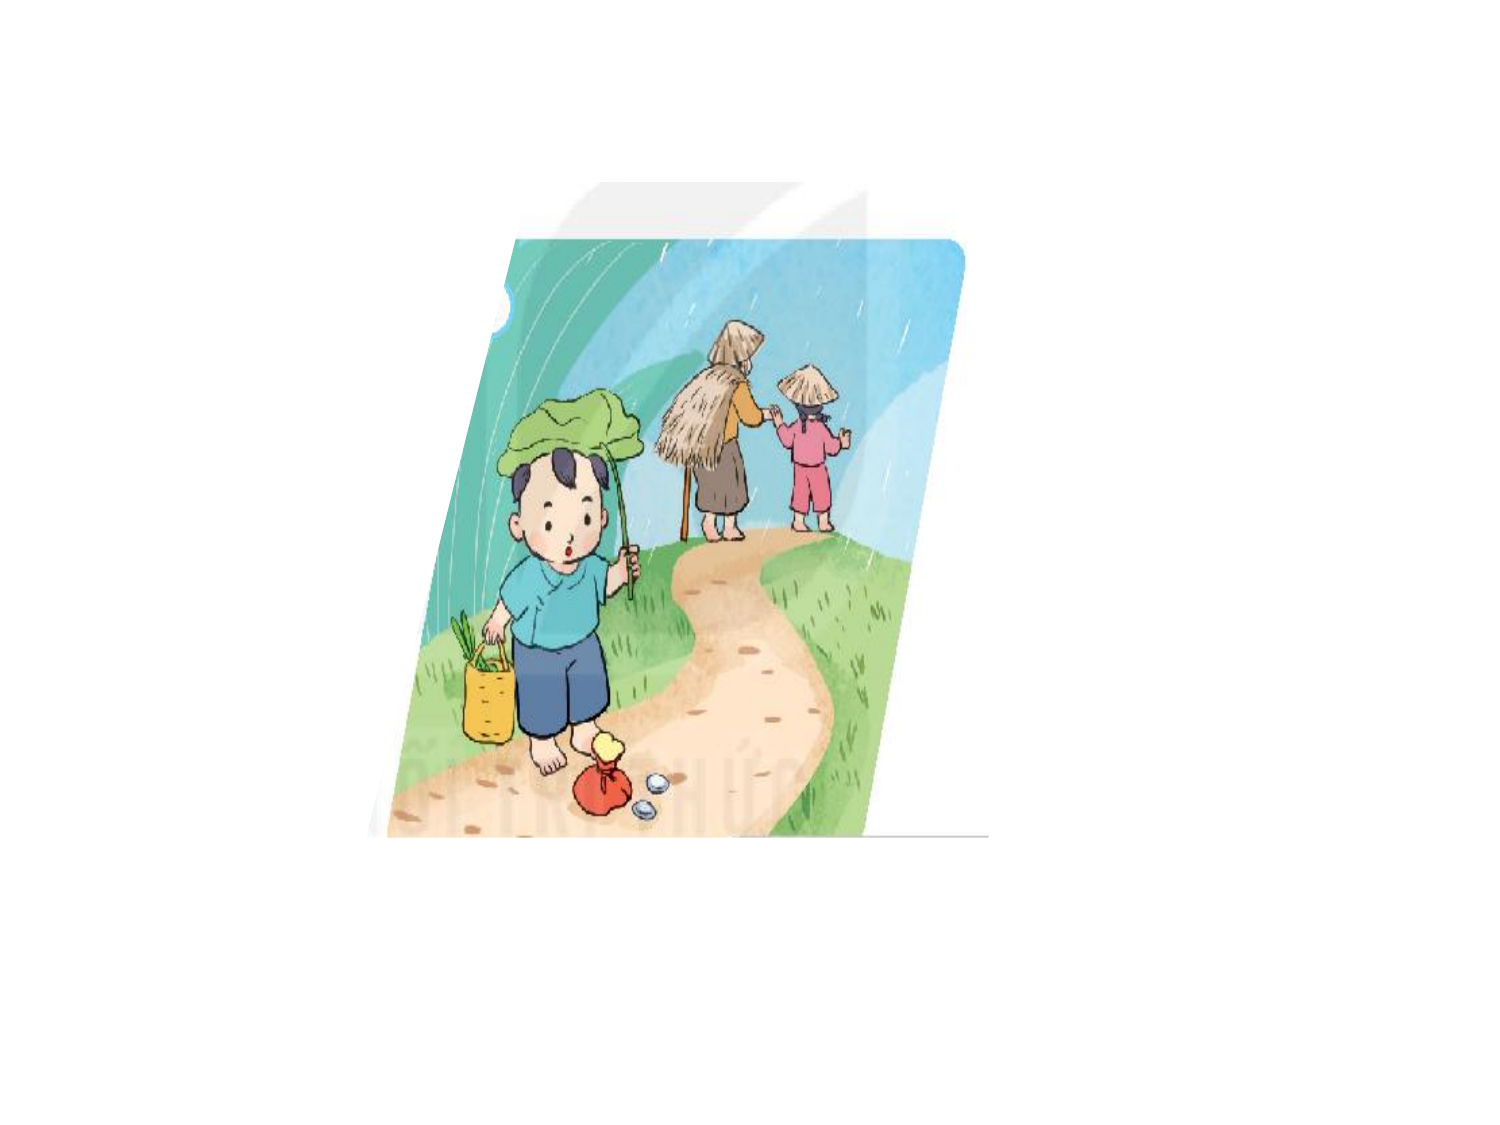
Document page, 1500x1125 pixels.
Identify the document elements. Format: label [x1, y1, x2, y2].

picture [365, 181, 1153, 838]
